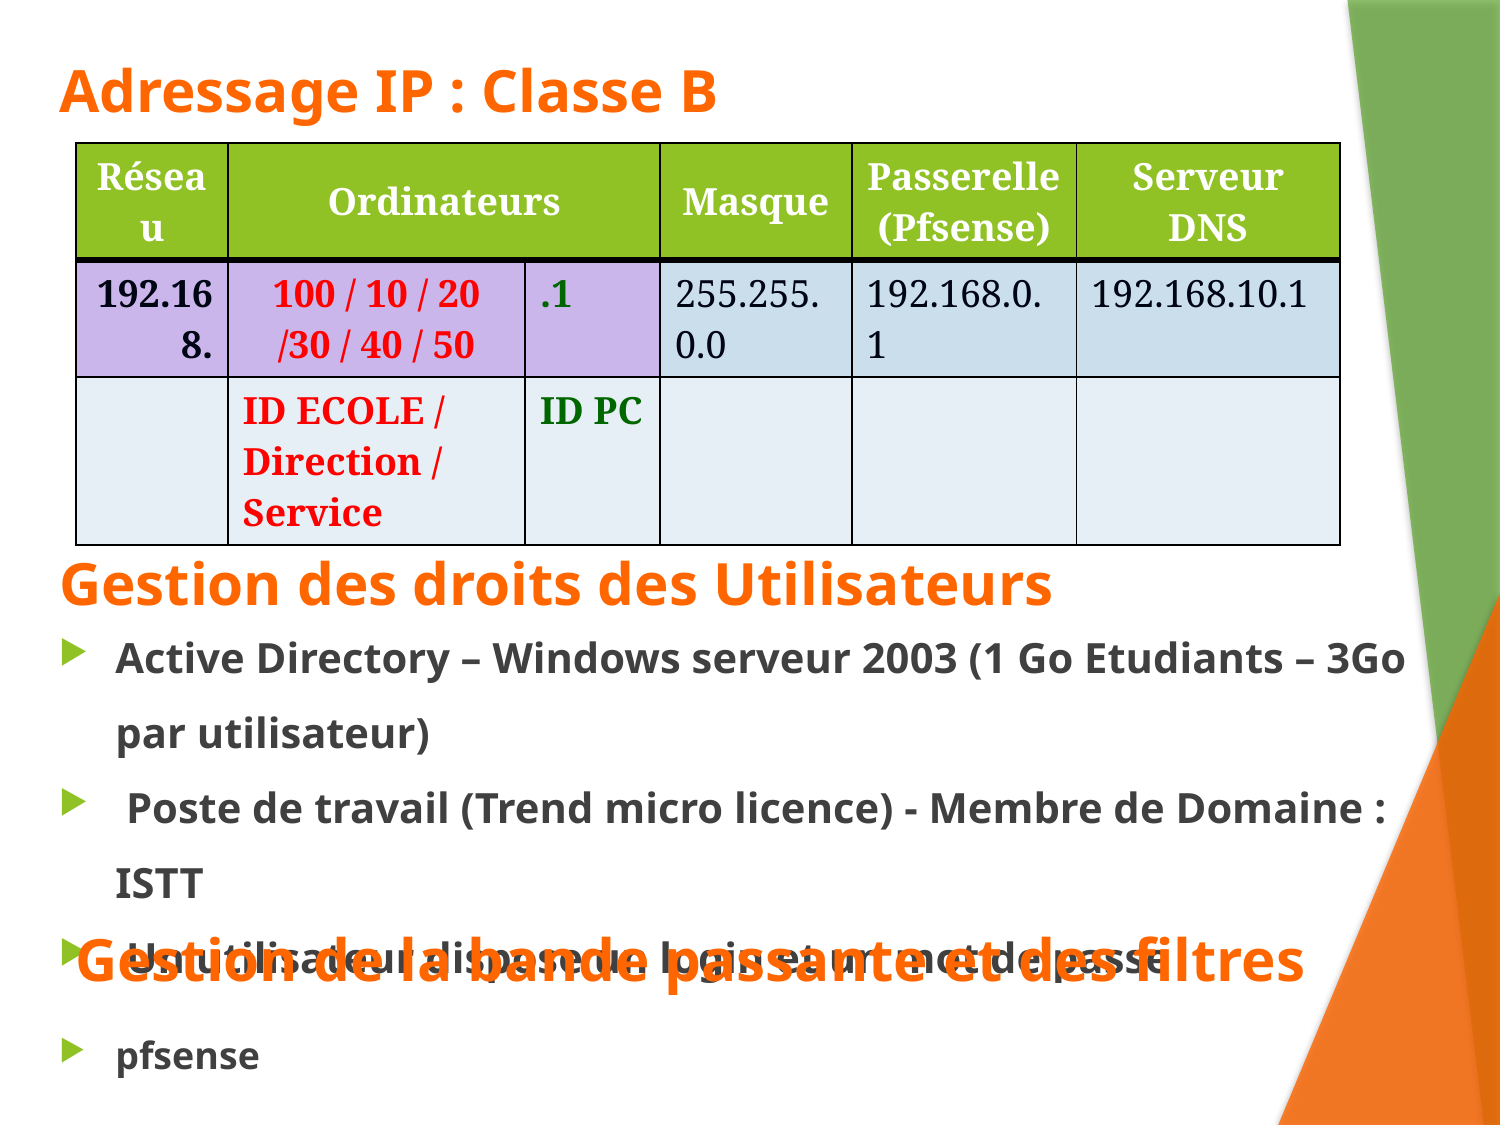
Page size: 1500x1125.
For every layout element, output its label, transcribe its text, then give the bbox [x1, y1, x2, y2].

table_cell [77, 378, 227, 535]
text_box Gestion de la bande passante et des filtres [60, 915, 1357, 1044]
table_header Serveur DNS [1077, 144, 1339, 257]
table_cell ID PC [526, 378, 659, 535]
table_cell .1 [526, 263, 659, 376]
title Adressage IP : Classe B [44, 46, 1086, 175]
table_cell 100 / 10 / 20 /30 / 40 / 50 [229, 263, 524, 376]
table_header Réseau [77, 144, 227, 257]
table_cell 192.168.0.1 [853, 263, 1076, 376]
text_box Gestion des droits des Utilisateurs [44, 535, 1341, 599]
table_cell 192.168. [77, 263, 227, 376]
table_cell ID ECOLE / Direction / Service [229, 378, 524, 535]
table_cell 255.255.0.0 [661, 263, 851, 376]
text_box Active Directory – Windows serveur 2003 (1 Go Etudiants – 3Go par utilisateur) Poste de travail (Trend micro licence) - Membre de Domaine : ISTT Un utilisateur dispose un login et un mot de passe [44, 599, 1459, 989]
table_cell [853, 378, 1076, 535]
table_cell [1077, 378, 1339, 535]
table_cell [661, 378, 851, 535]
table_cell 192.168.10.1 [1077, 263, 1339, 376]
text_box pfsense [44, 1001, 1269, 1085]
table_header Masque [661, 144, 851, 257]
table_header Ordinateurs [229, 144, 659, 257]
table_header Passerelle (Pfsense) [853, 144, 1076, 257]
